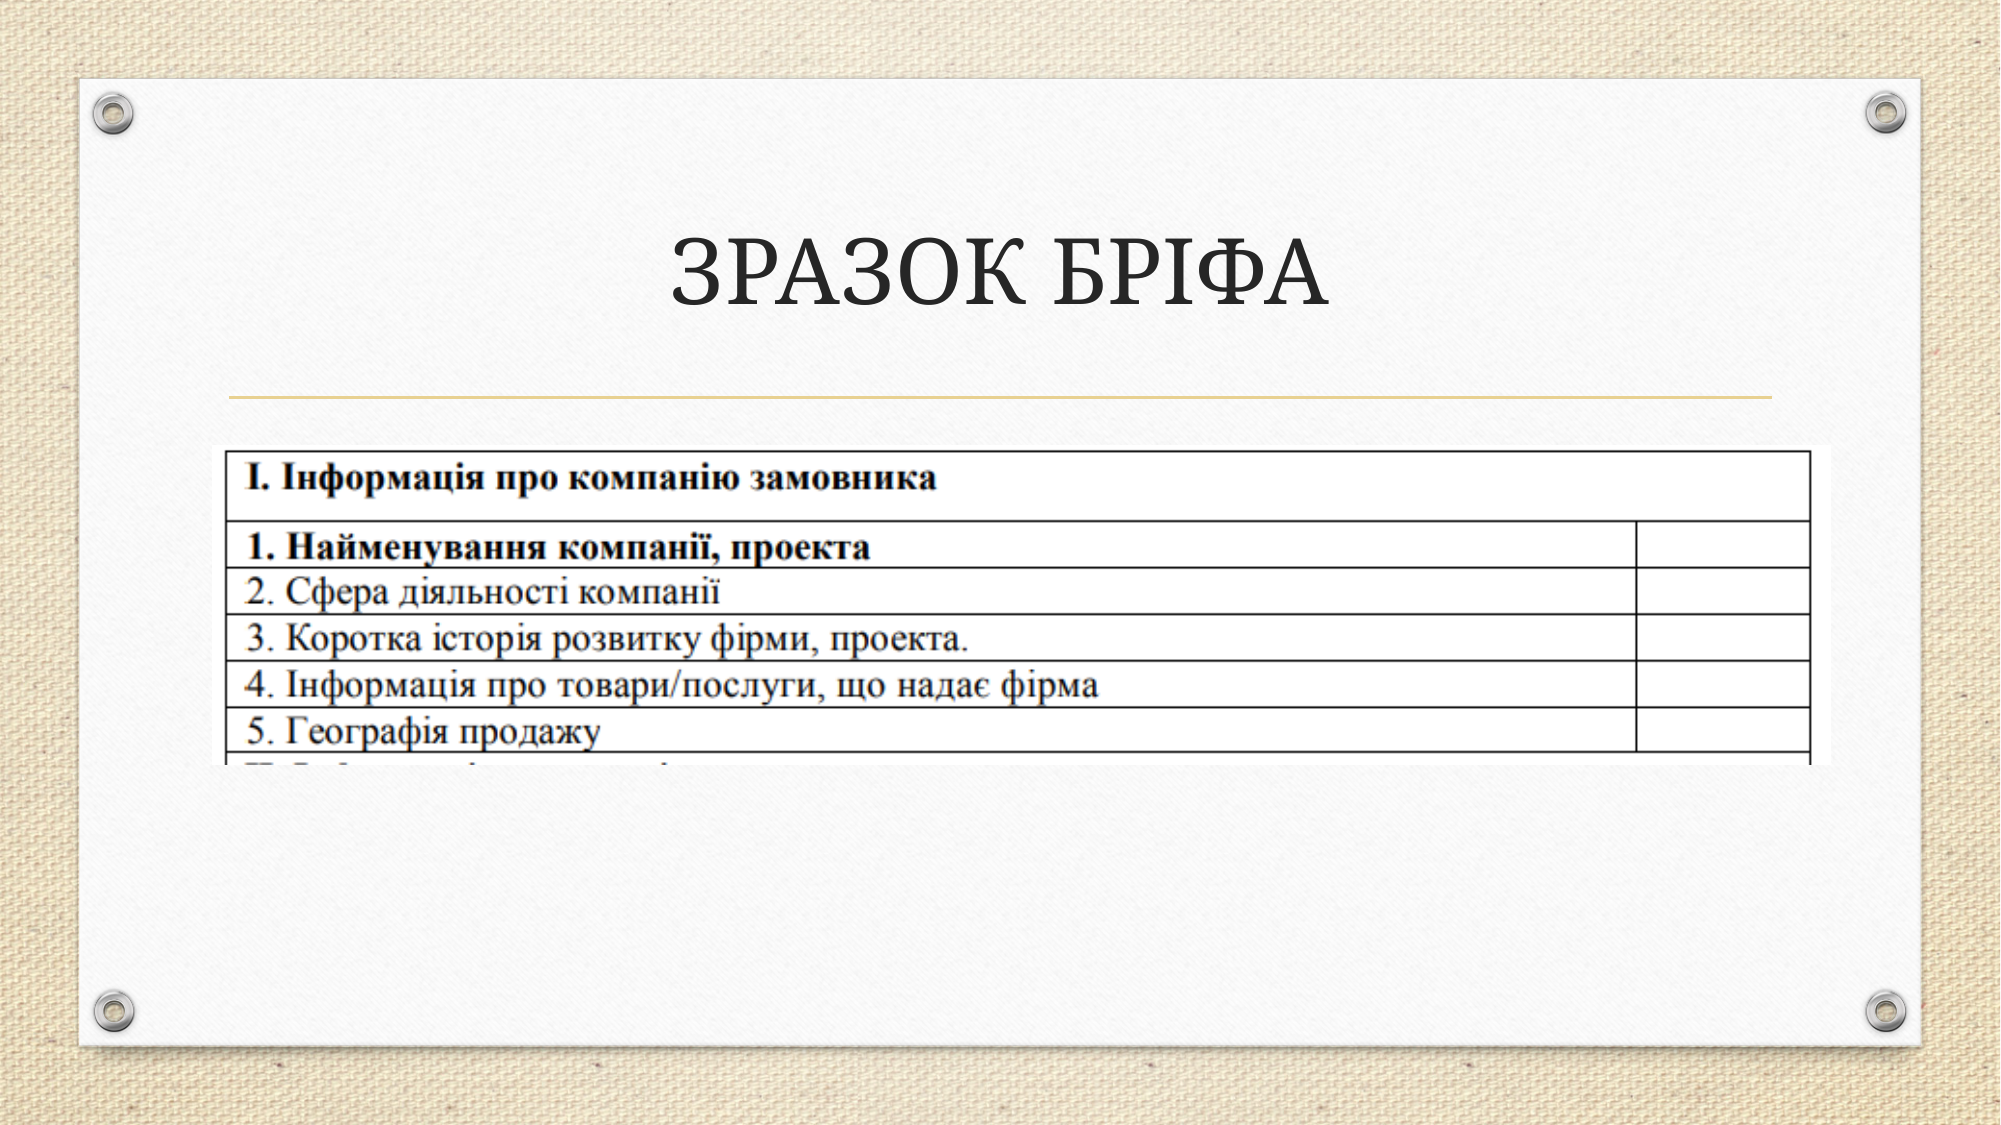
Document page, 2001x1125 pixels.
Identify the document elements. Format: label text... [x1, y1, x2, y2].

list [212, 445, 1831, 765]
picture [0, 0, 2001, 1125]
title ЗРАЗОК БРІФА [212, 161, 1788, 375]
